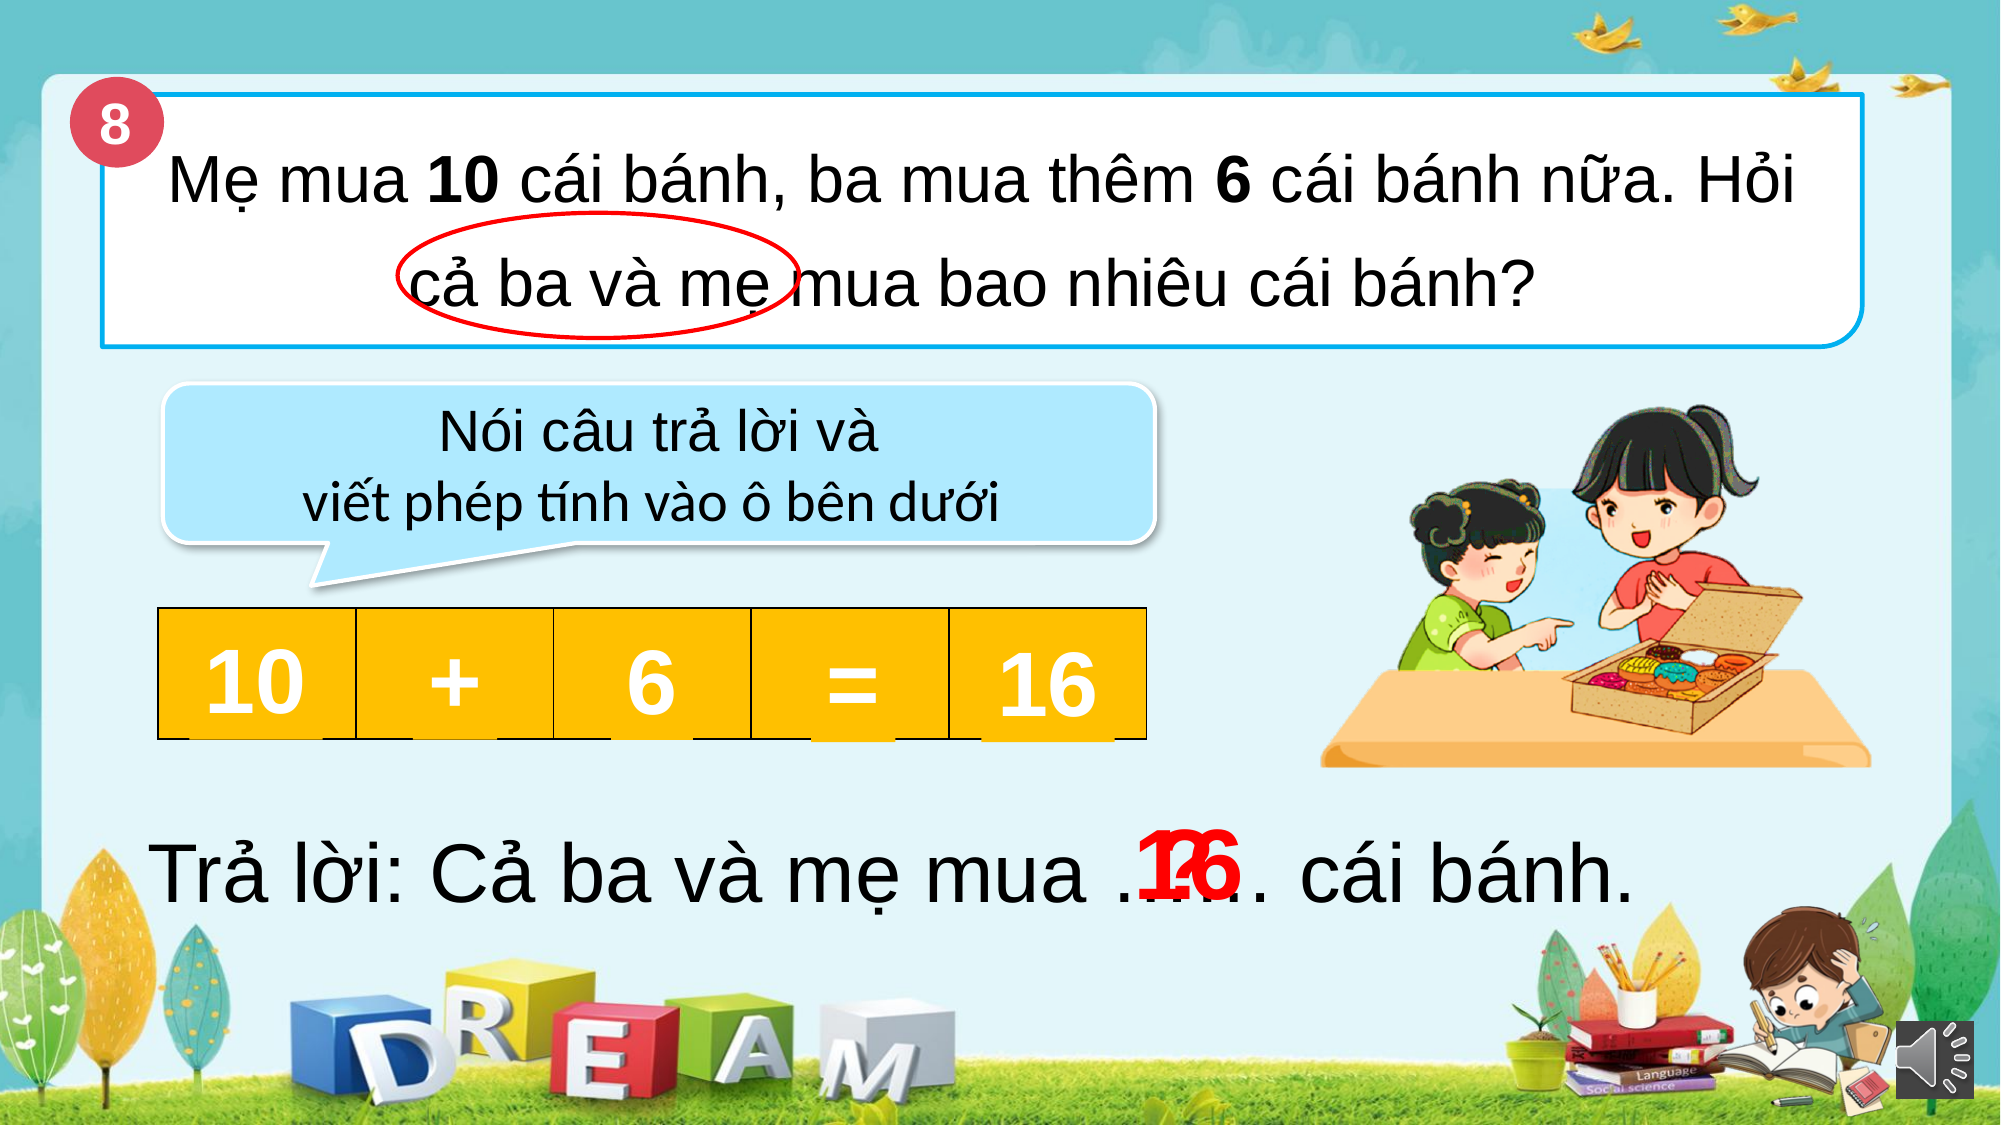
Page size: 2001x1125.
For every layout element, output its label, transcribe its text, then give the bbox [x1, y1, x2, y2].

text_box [102, 94, 1863, 347]
table_header ? [950, 609, 1146, 738]
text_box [189, 614, 896, 736]
text_box Trả lời: Cả ba và mẹ mua …… cái bánh. [132, 812, 1117, 927]
table_header ? [357, 609, 553, 613]
table_header ? [159, 609, 355, 738]
table_header ? [752, 609, 948, 738]
text_box 16 [981, 617, 1115, 743]
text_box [71, 77, 163, 166]
picture [0, 0, 2001, 1125]
text_box Trả lời: Cả ba và mẹ mua …… cái bánh. [1261, 812, 1693, 927]
table_header ? [554, 609, 750, 613]
text_box 16 [1117, 791, 1261, 927]
text_box Nói câu trả lời và viết phép tính vào ô bên dưới [162, 383, 1156, 586]
